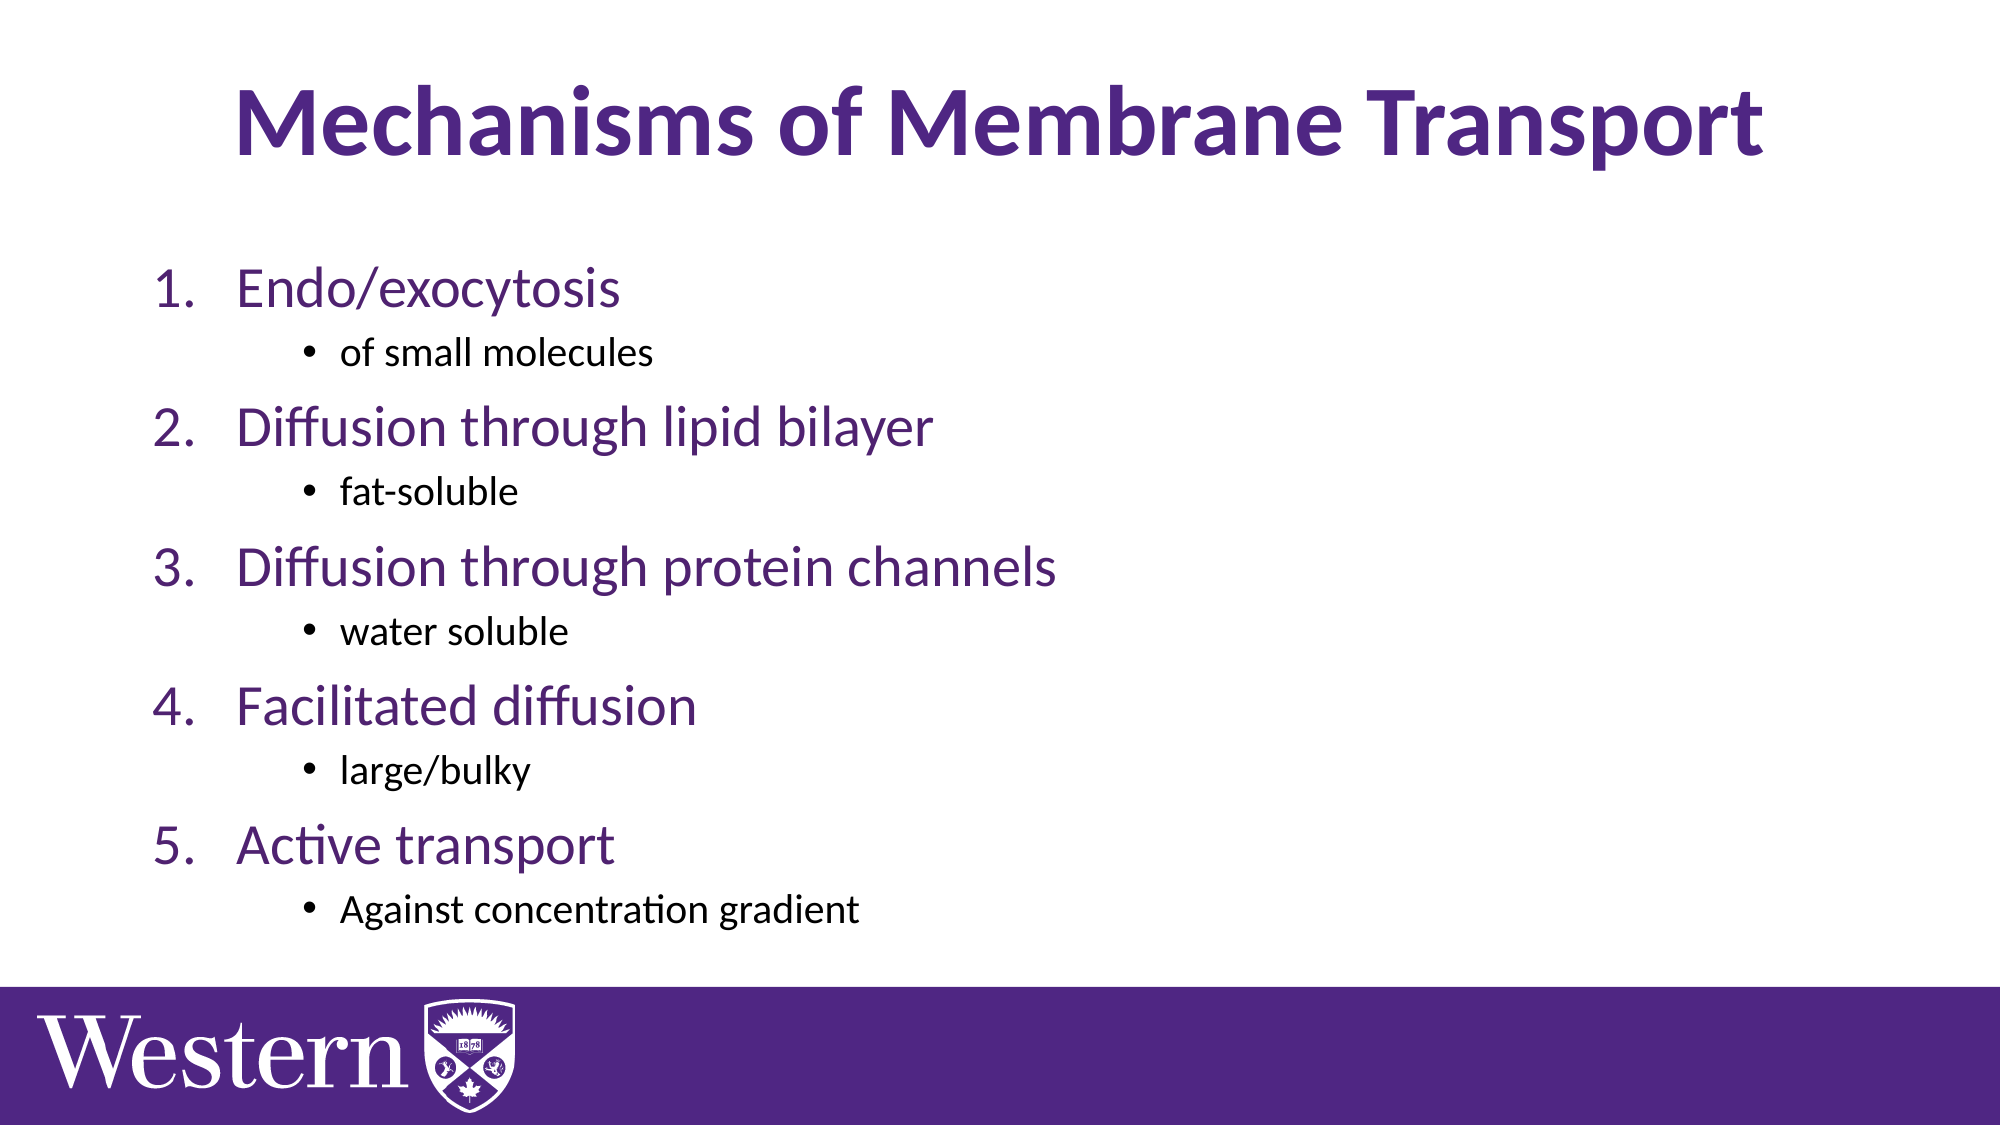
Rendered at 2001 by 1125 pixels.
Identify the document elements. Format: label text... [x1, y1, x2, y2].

list Endo/exocytosis of small molecules Diffusion through lipid bilayer fat-soluble Diffusion through protein channels water soluble Facilitated diffusion large/bulky Active transport Against concentration gradient [137, 249, 1863, 975]
text_box [0, 986, 2000, 1125]
picture [37, 999, 515, 1113]
title Mechanisms of Membrane Transport [137, 32, 1863, 213]
